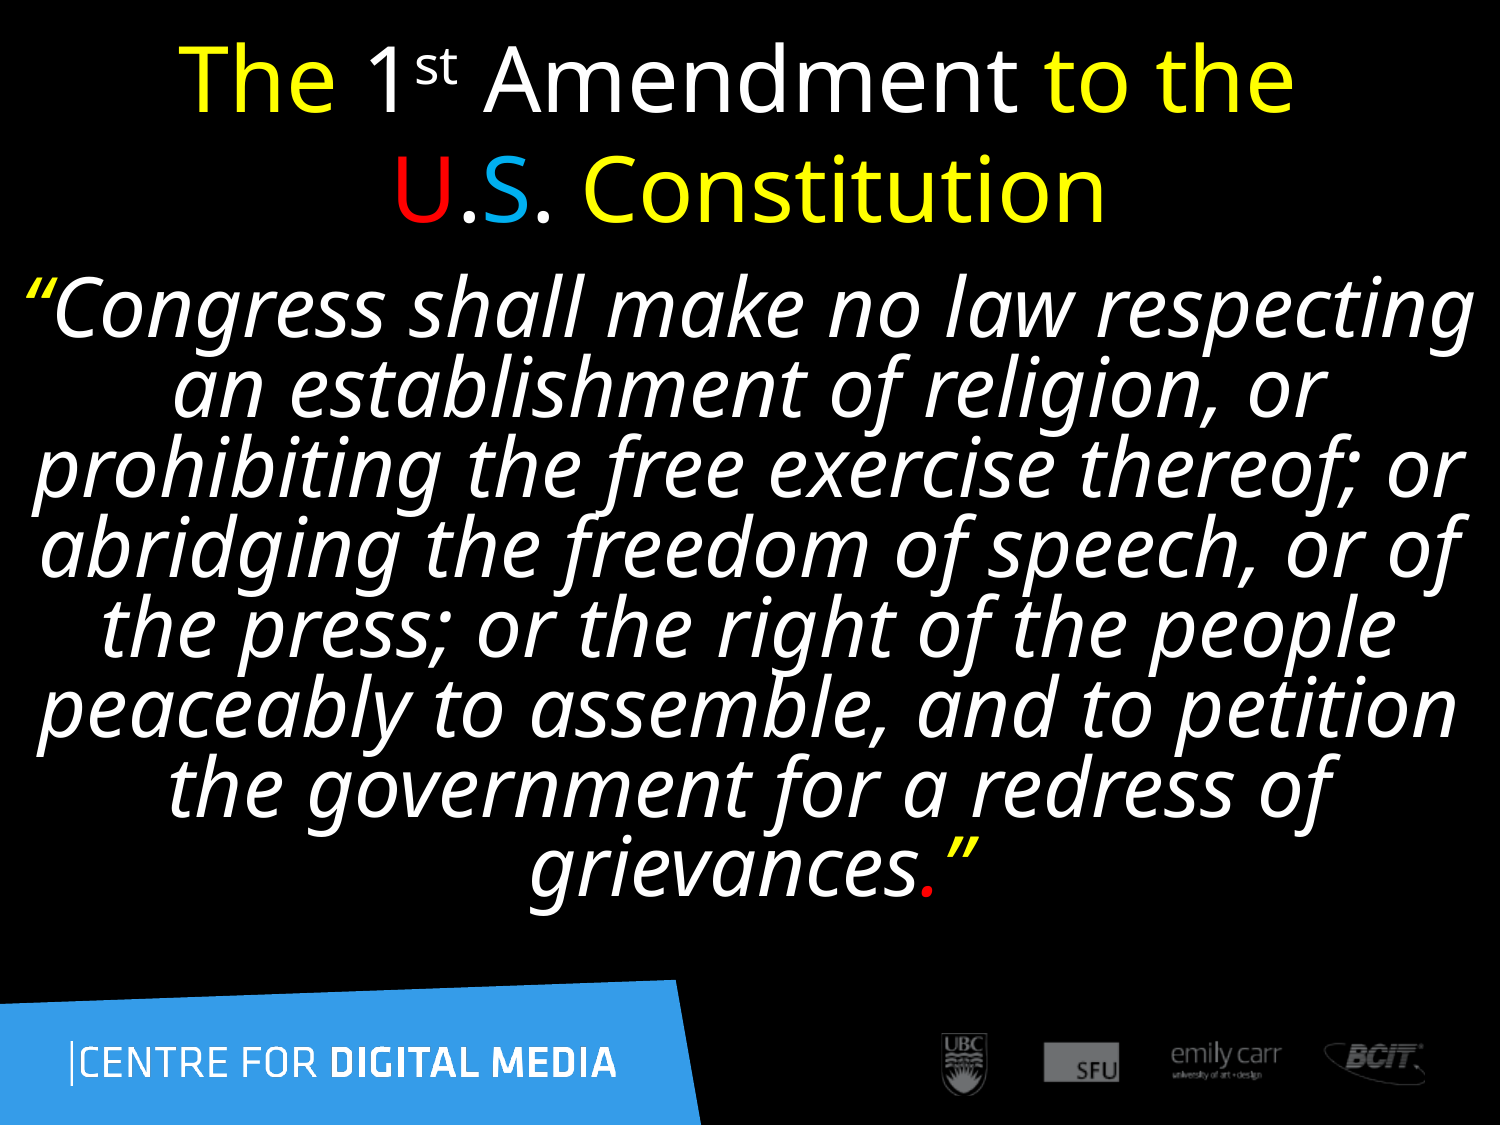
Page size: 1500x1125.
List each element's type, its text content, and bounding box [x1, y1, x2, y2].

list “Congress shall make no law respecting an establishment of religion, or prohibiting the free exercise thereof; or abridging the freedom of speech, or of the press; or the right of the people peaceably to assemble, and to petition the government for a redress of grievances.” [0, 261, 1500, 999]
title The 1st Amendment to the U.S. Constitution [75, 0, 1425, 261]
